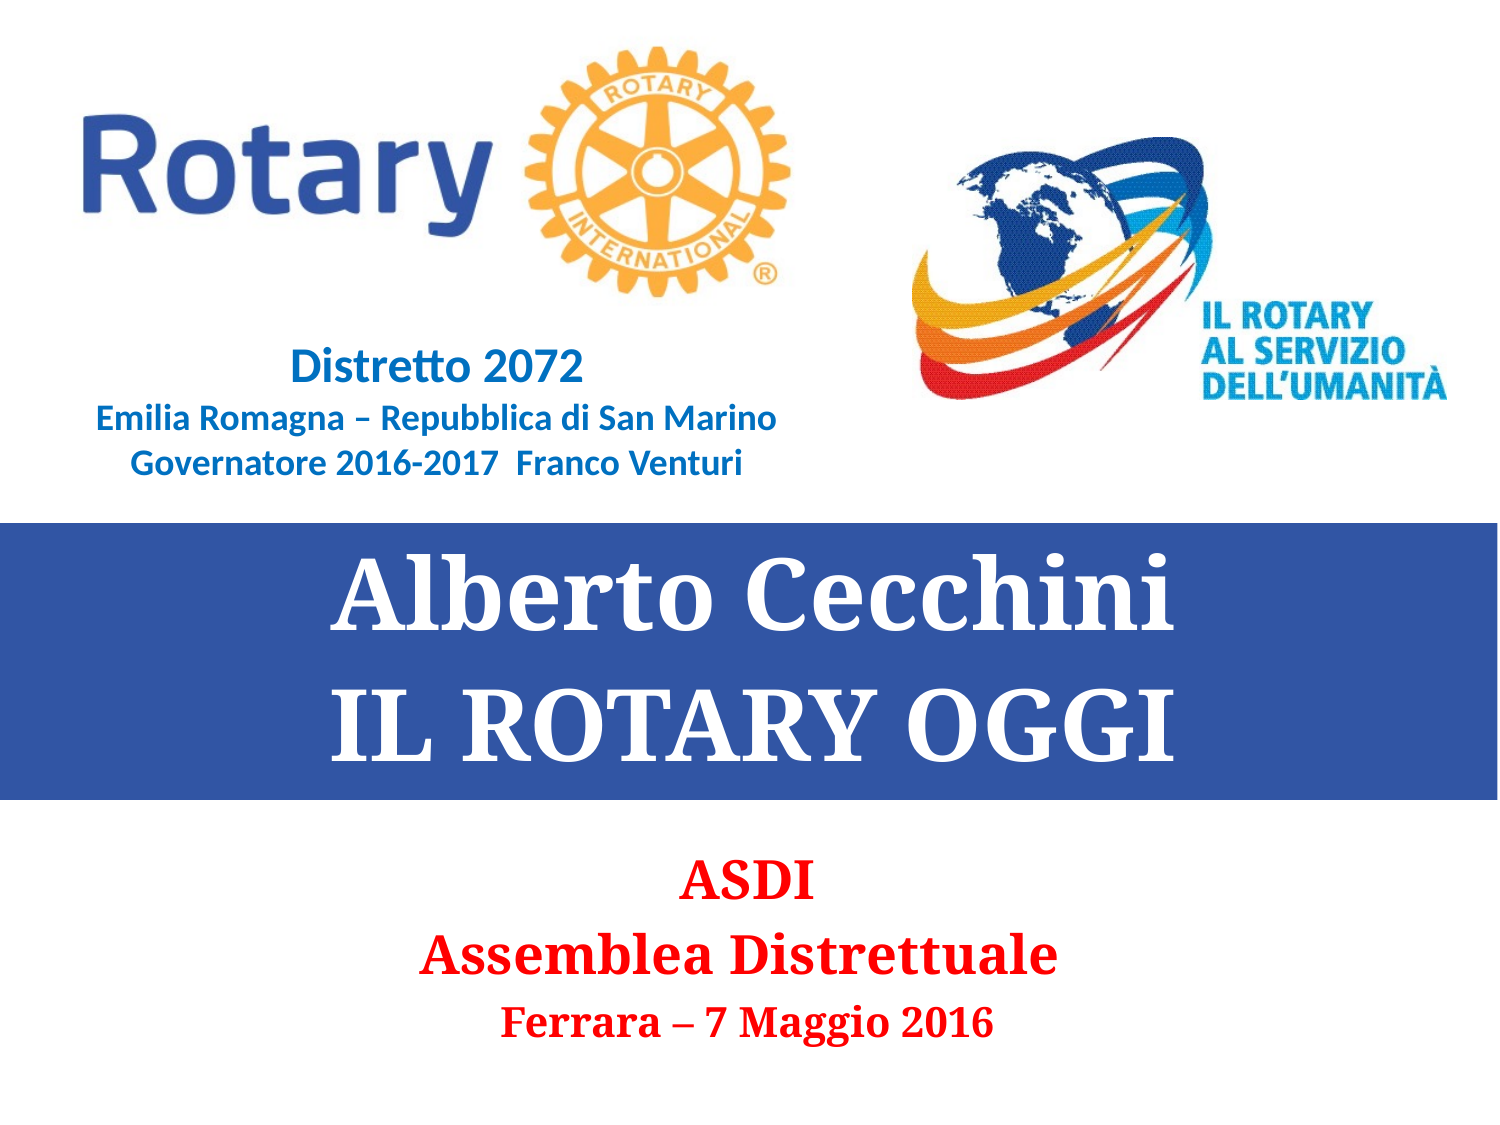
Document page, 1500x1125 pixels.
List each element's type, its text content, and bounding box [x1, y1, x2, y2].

text_box Distretto 2072 Emilia Romagna – Repubblica di San Marino Governatore 2016-2017 Franco Venturi [53, 326, 821, 491]
text_box ASDI Assemblea Distrettuale Ferrara – 7 Maggio 2016 [84, 837, 1411, 1054]
text_box [0, 523, 1498, 800]
picture [912, 137, 1448, 400]
text_box Alberto Cecchini IL ROTARY OGGI [5, 523, 1500, 789]
picture [52, 35, 822, 326]
